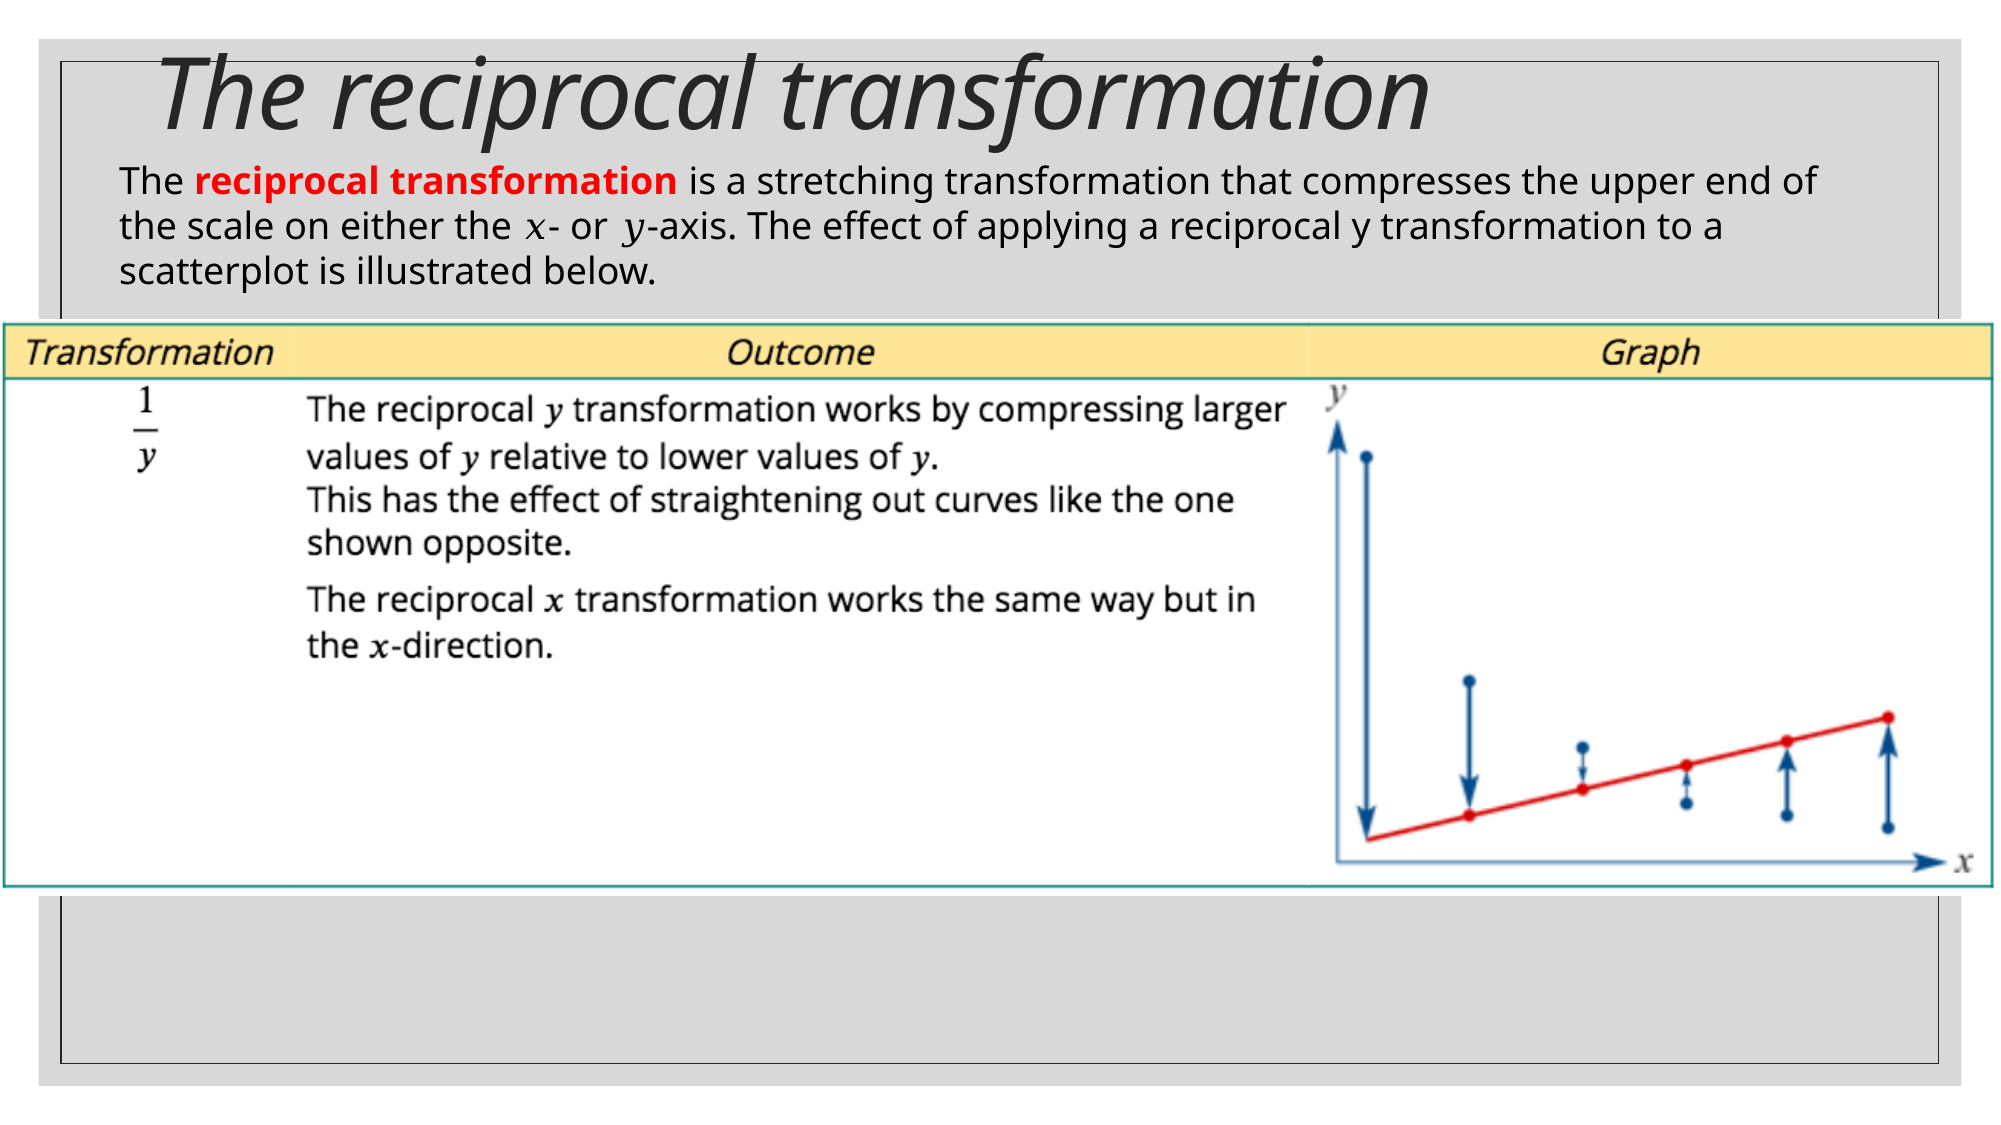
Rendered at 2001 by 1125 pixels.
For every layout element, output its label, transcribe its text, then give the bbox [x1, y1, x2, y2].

picture [0, 319, 2000, 897]
text_box The reciprocal transformation is a stretching transformation that compresses the upper end of the scale on either the 𝑥- or 𝑦-axis. The effect of applying a reciprocal y transformation to a scatterplot is illustrated below. [104, 149, 1896, 300]
title The reciprocal transformation [137, 0, 1806, 149]
